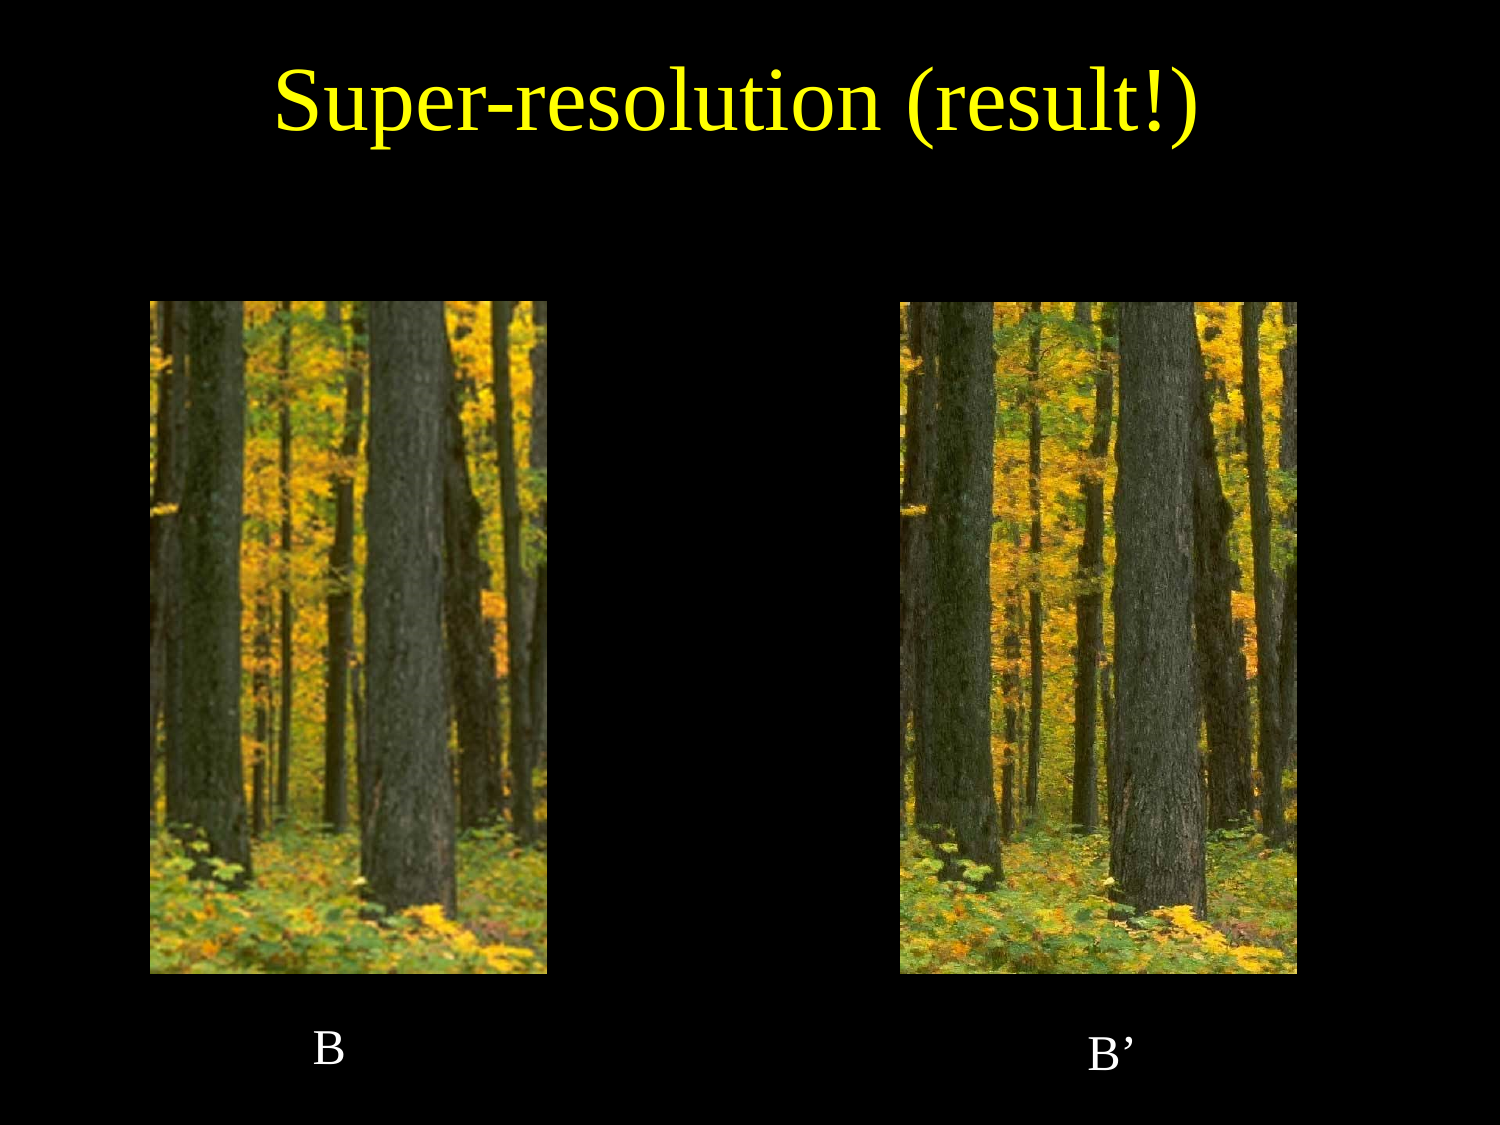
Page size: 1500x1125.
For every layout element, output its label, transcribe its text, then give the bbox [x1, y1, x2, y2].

picture [149, 301, 547, 974]
picture [899, 301, 1297, 974]
title Super-resolution (result!) [99, 0, 1375, 188]
text_box B’ [1072, 1012, 1153, 1088]
text_box B [297, 1006, 361, 1082]
